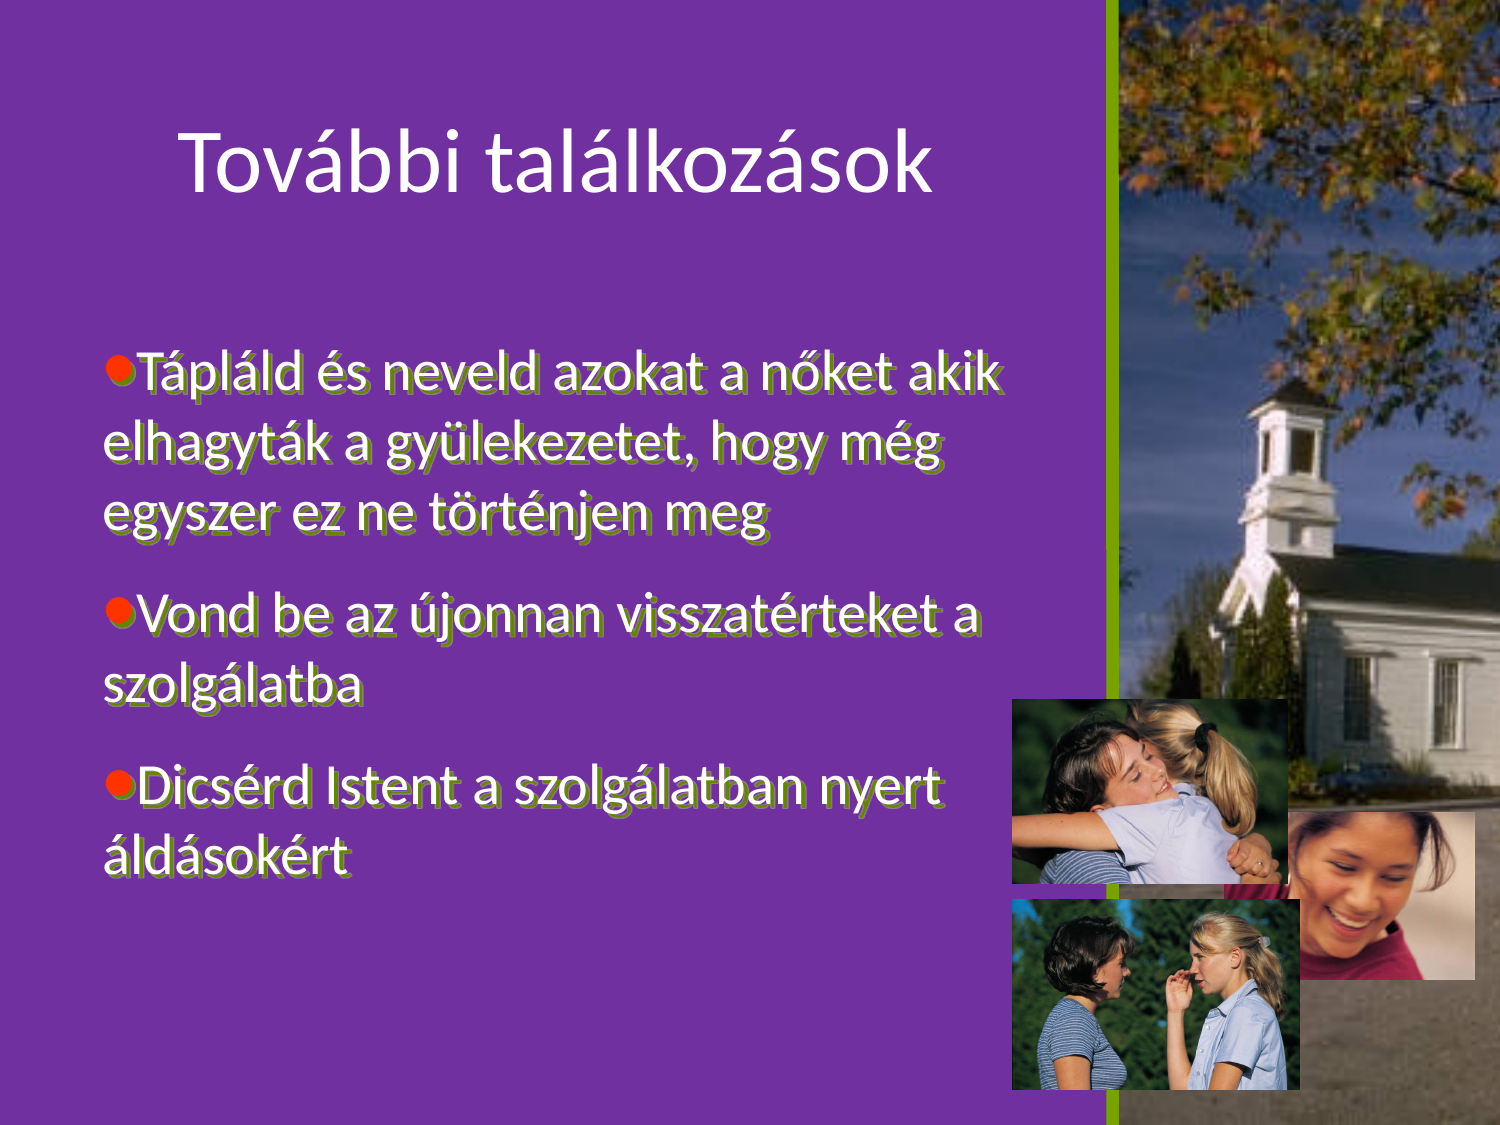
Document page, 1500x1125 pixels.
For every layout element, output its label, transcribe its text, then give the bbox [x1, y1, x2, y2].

picture [1012, 0, 1500, 1125]
list Tápláld és neveld azokat a nőket akik elhagyták a gyülekezetet, hogy még egyszer ez ne történjen meg Vond be az újonnan visszatérteket a szolgálatba Dicsérd Istent a szolgálatban nyert áldásokért [87, 324, 1100, 1088]
title További találkozások [0, 75, 1101, 238]
